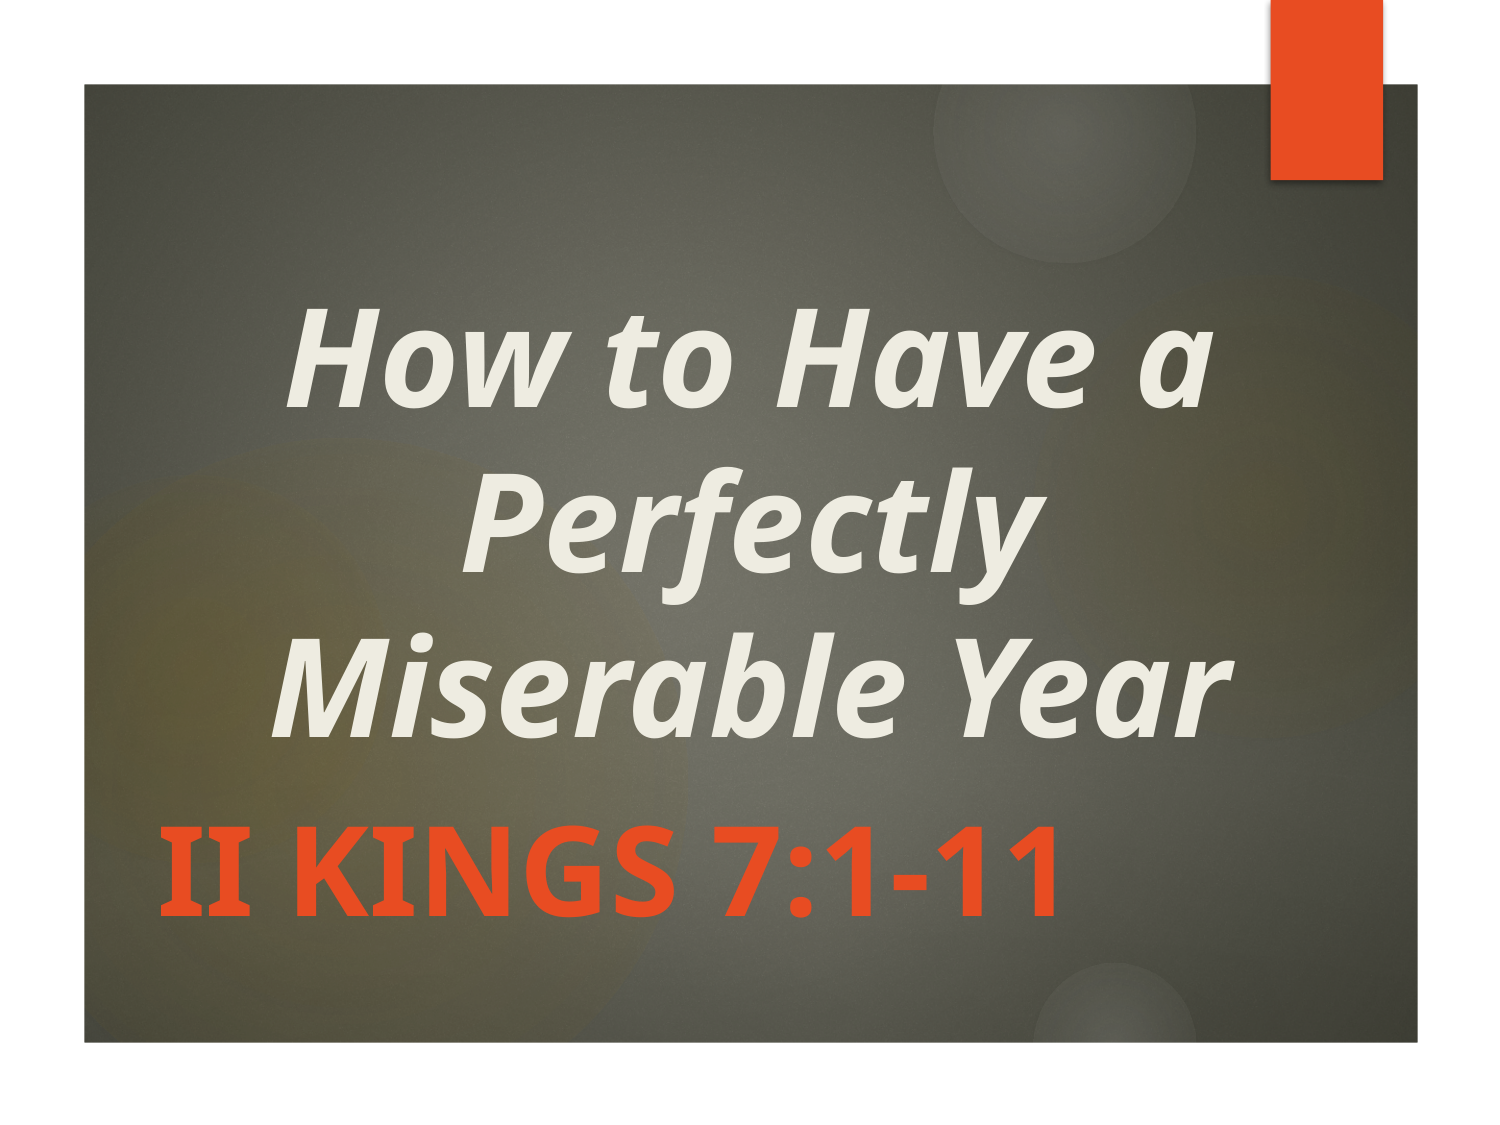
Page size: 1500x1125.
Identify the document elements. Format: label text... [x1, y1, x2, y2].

title How to Have a Perfectly Miserable Year [142, 352, 1358, 772]
subtitle II Kings 7:1-11 [142, 783, 1358, 925]
